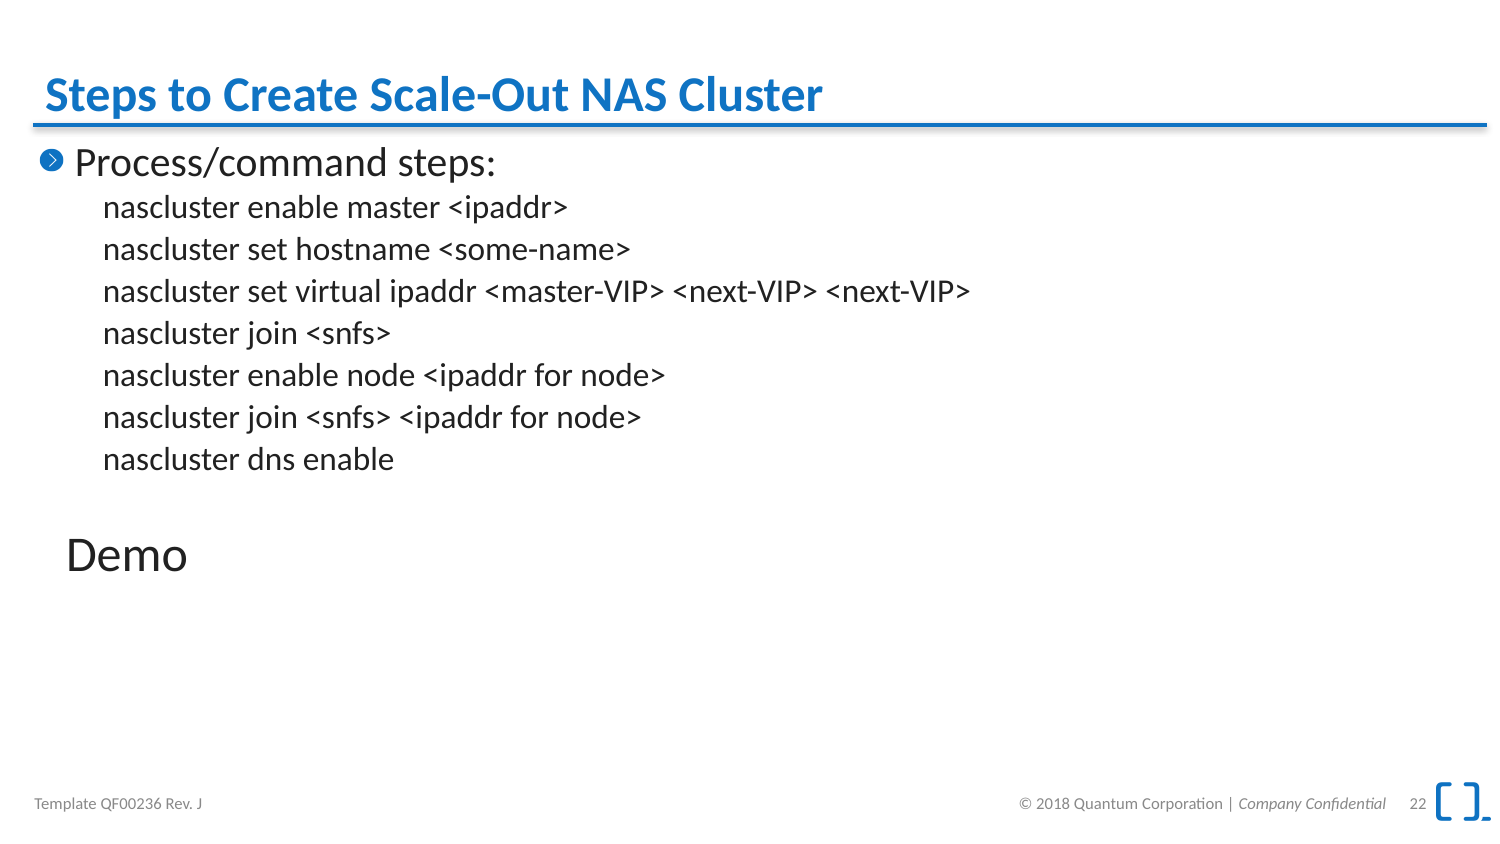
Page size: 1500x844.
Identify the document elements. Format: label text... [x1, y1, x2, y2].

title Steps to Create Scale-Out NAS Cluster [30, 8, 1215, 122]
list Process/command steps: nascluster enable master <ipaddr> nascluster set hostname <some-name> nascluster set virtual ipaddr <master-VIP> <next-VIP> <next-VIP> nascluster join <snfs> nascluster enable node <ipaddr for node> nascluster join <snfs> <ipaddr for node> nascluster dns enable Demo [22, 135, 1463, 795]
picture [1436, 782, 1491, 821]
picture [37, 146, 66, 174]
